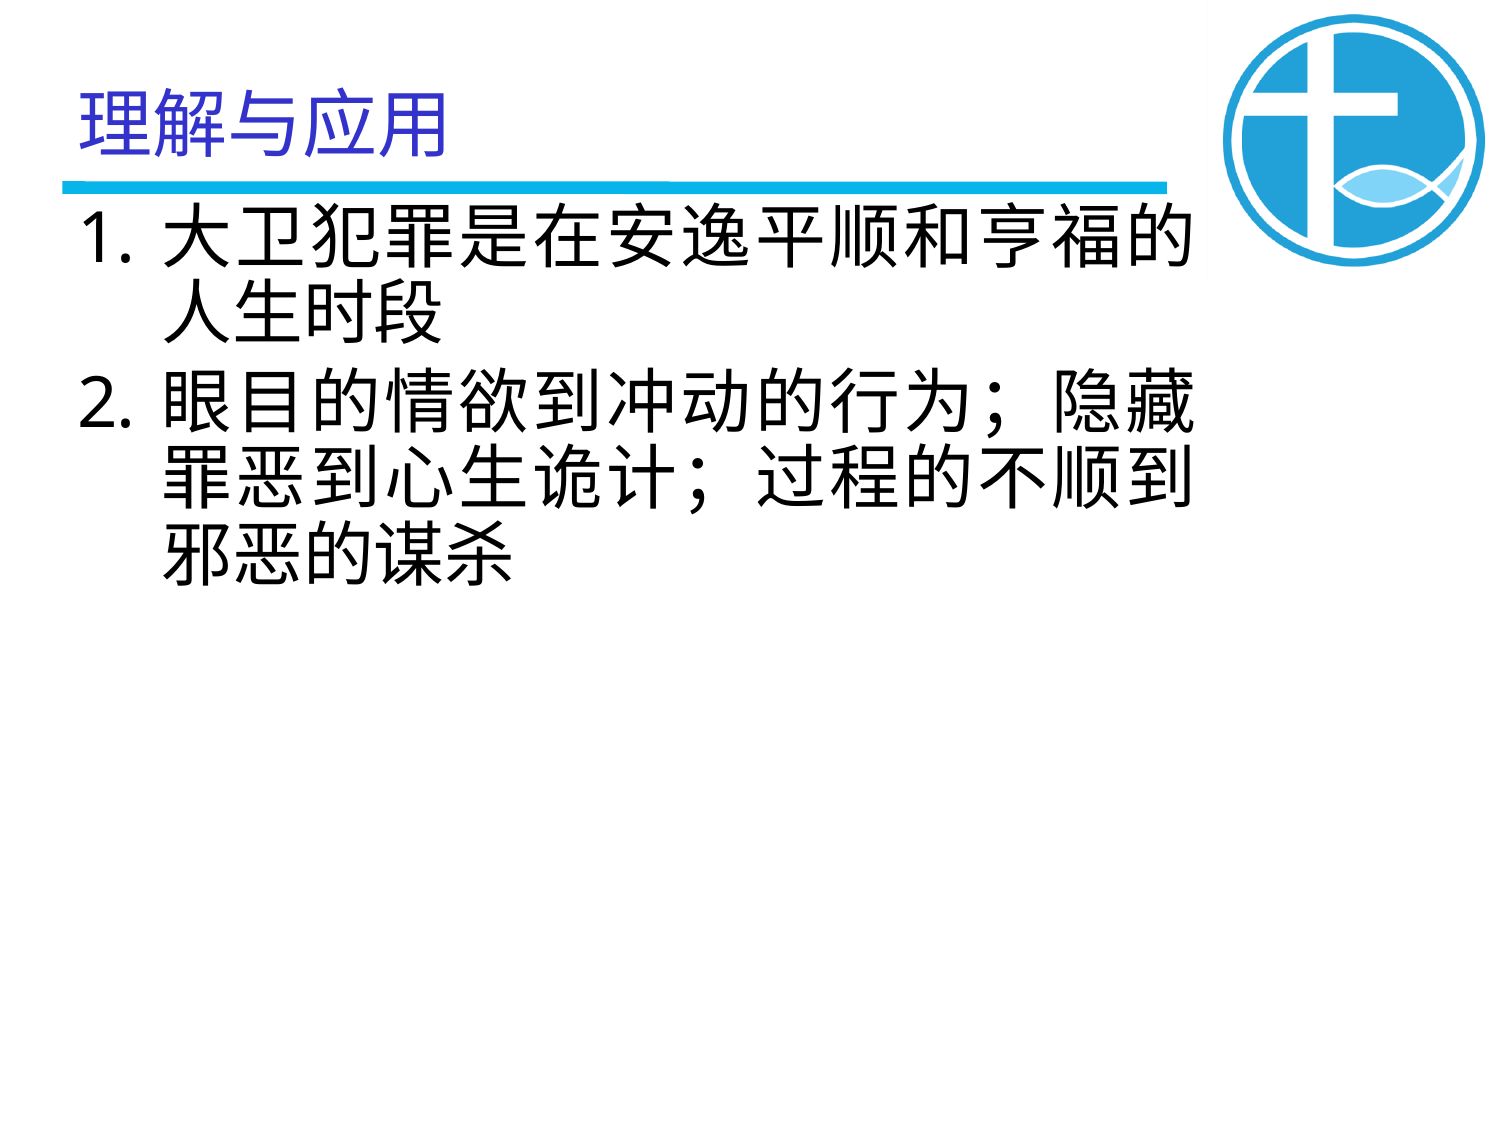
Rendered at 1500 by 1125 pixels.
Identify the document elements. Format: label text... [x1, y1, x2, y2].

text_box 大卫犯罪是在安逸平顺和亨福的人生时段 眼目的情欲到冲动的行为；隐藏罪恶到心生诡计；过程的不顺到邪恶的谋杀 [62, 193, 1213, 1125]
text_box 理解与应用 [62, 56, 1138, 175]
picture [1207, 0, 1500, 281]
